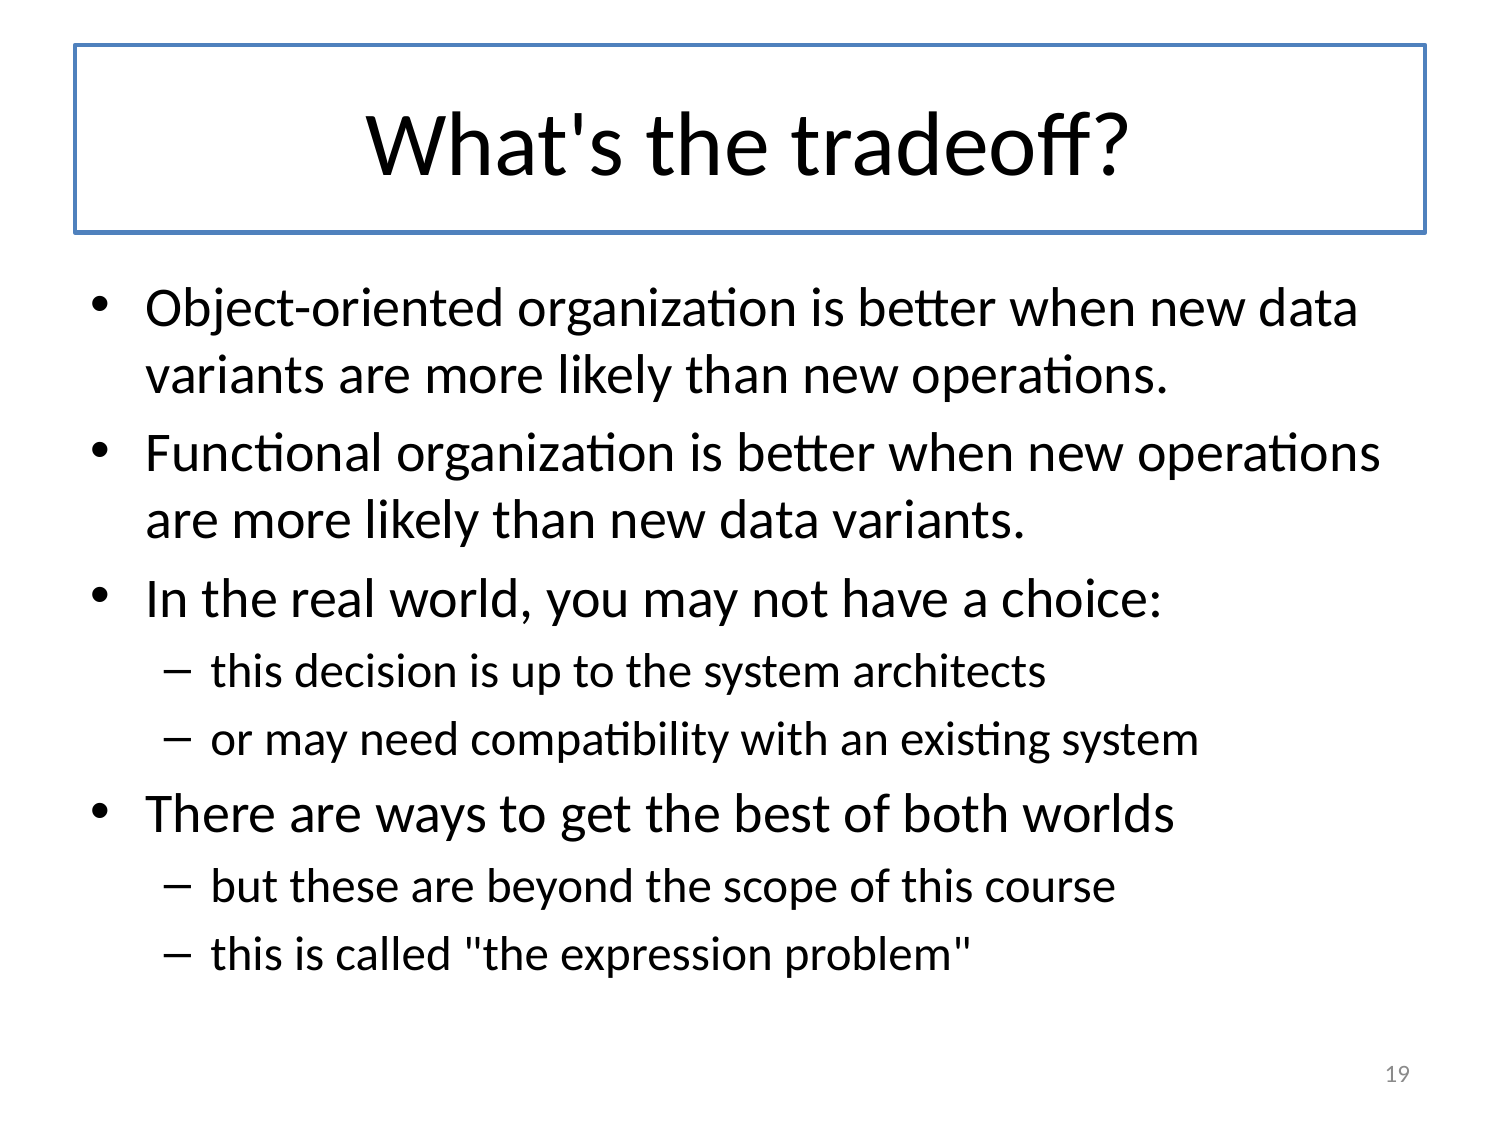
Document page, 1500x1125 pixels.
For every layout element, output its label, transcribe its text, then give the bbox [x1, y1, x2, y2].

title What's the tradeoff? [73, 43, 1427, 235]
list Object-oriented organization is better when new data variants are more likely than new operations. Functional organization is better when new operations are more likely than new data variants. In the real world, you may not have a choice: this decision is up to the system architects or may need compatibility with an existing system There are ways to get the best of both worlds but these are beyond the scope of this course this is called "the expression problem" [75, 262, 1425, 1005]
slide_number 19 [1074, 1042, 1425, 1103]
